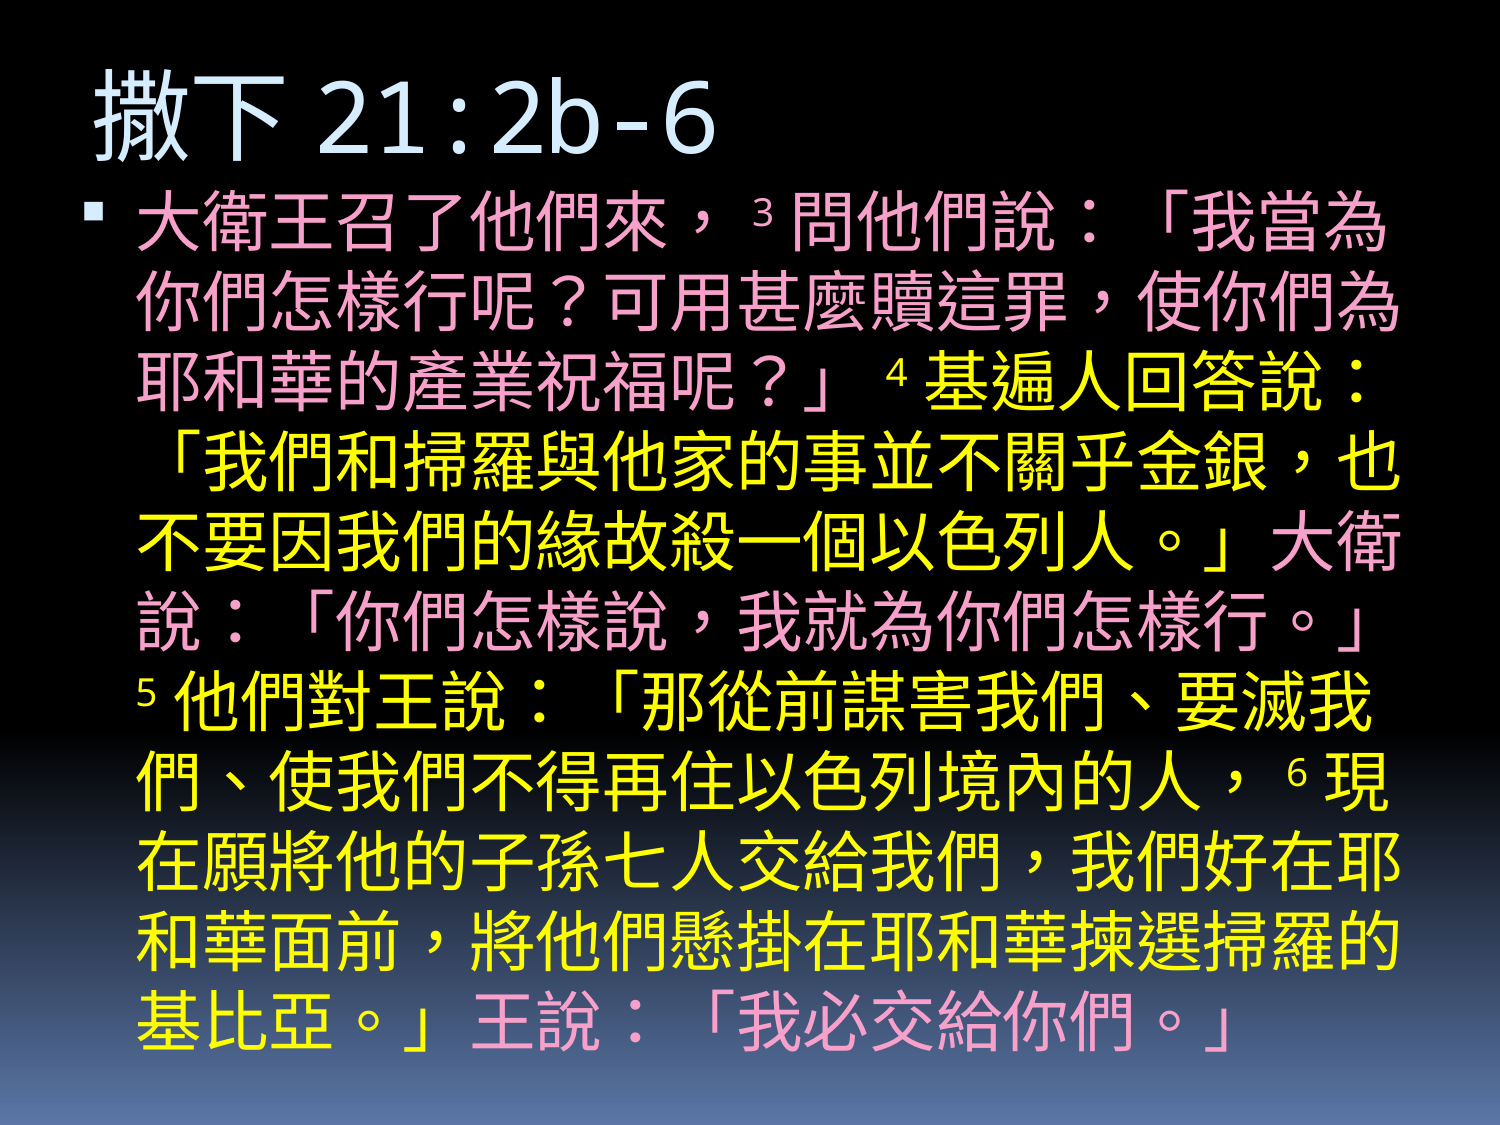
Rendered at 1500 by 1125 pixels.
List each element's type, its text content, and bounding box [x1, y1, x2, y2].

title 撒下21:2b-6 [76, 46, 1427, 172]
list 大衛王召了他們來，3問他們說：「我當為你們怎樣行呢？可用甚麼贖這罪，使你們為耶和華的產業祝福呢？」4基遍人回答說：「我們和掃羅與他家的事並不關乎金銀，也不要因我們的緣故殺一個以色列人。」大衛說：「你們怎樣說，我就為你們怎樣行。」5他們對王說：「那從前謀害我們、要滅我們、使我們不得再住以色列境內的人，6現在願將他的子孫七人交給我們，我們好在耶和華面前，將他們懸掛在耶和華揀選掃羅的基比亞。」王說：「我必交給你們。」 [53, 172, 1436, 1094]
